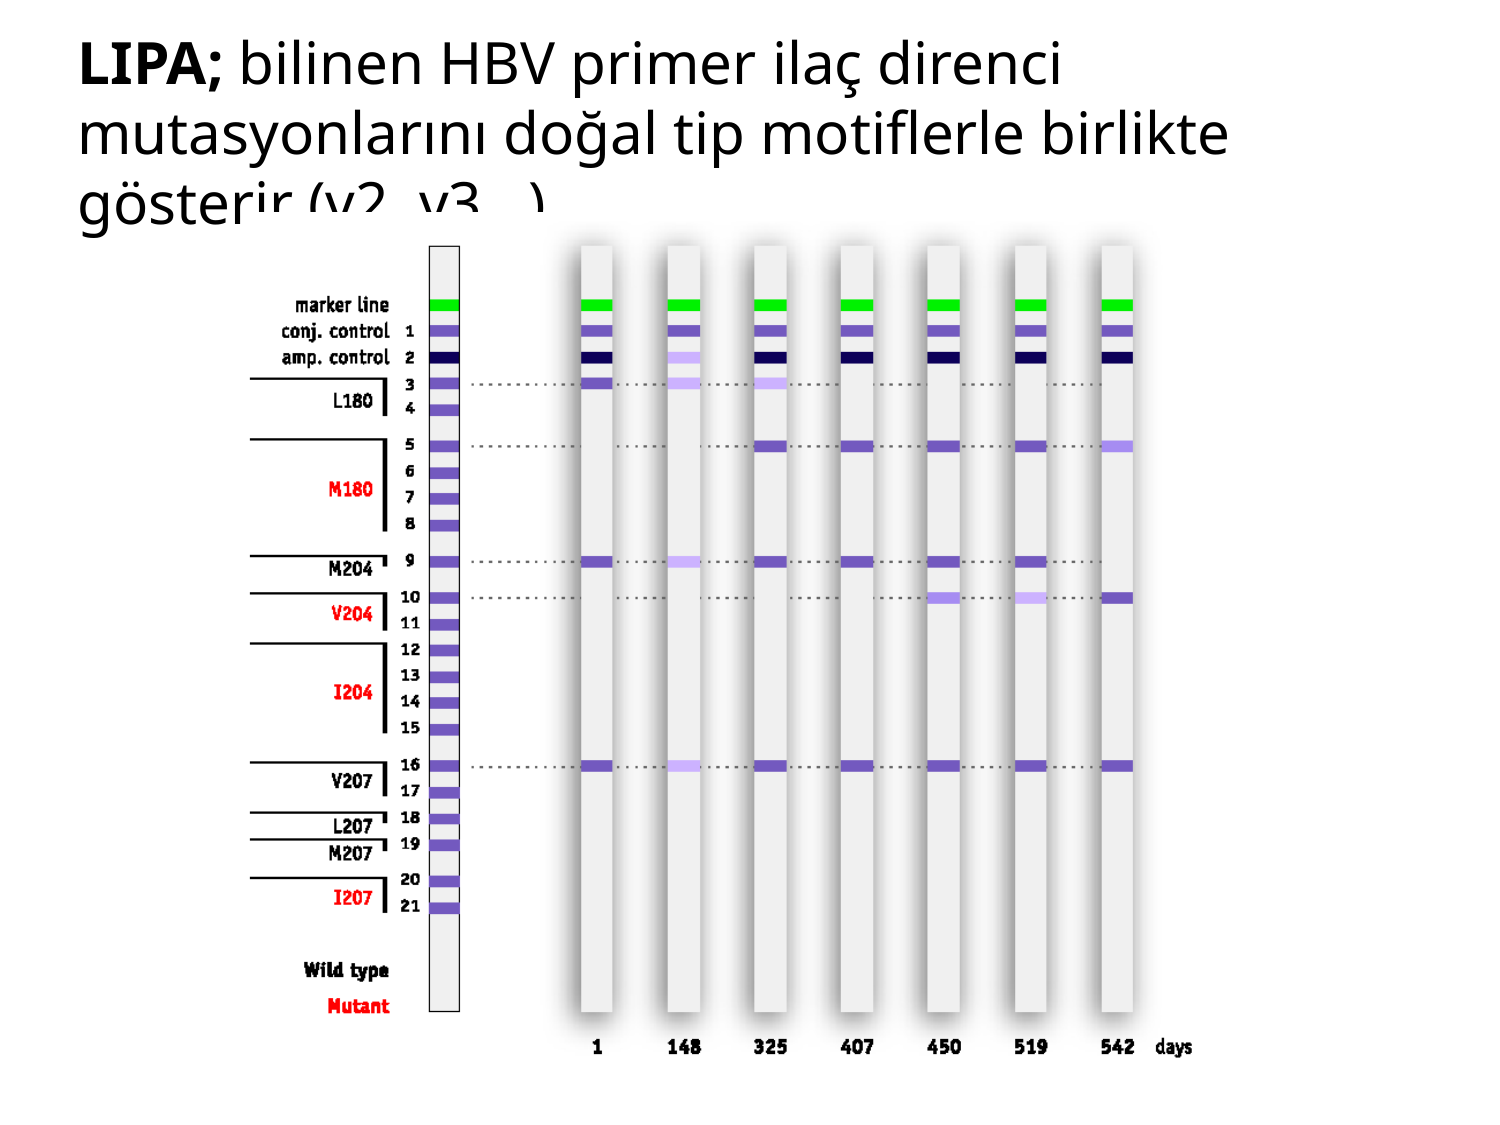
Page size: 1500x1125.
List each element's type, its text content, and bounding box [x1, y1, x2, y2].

title LIPA; bilinen HBV primer ilaç direnci mutasyonlarını doğal tip motiflerle birlikte gösterir (v2, v3…) [62, 49, 1426, 213]
picture [249, 212, 1238, 1082]
